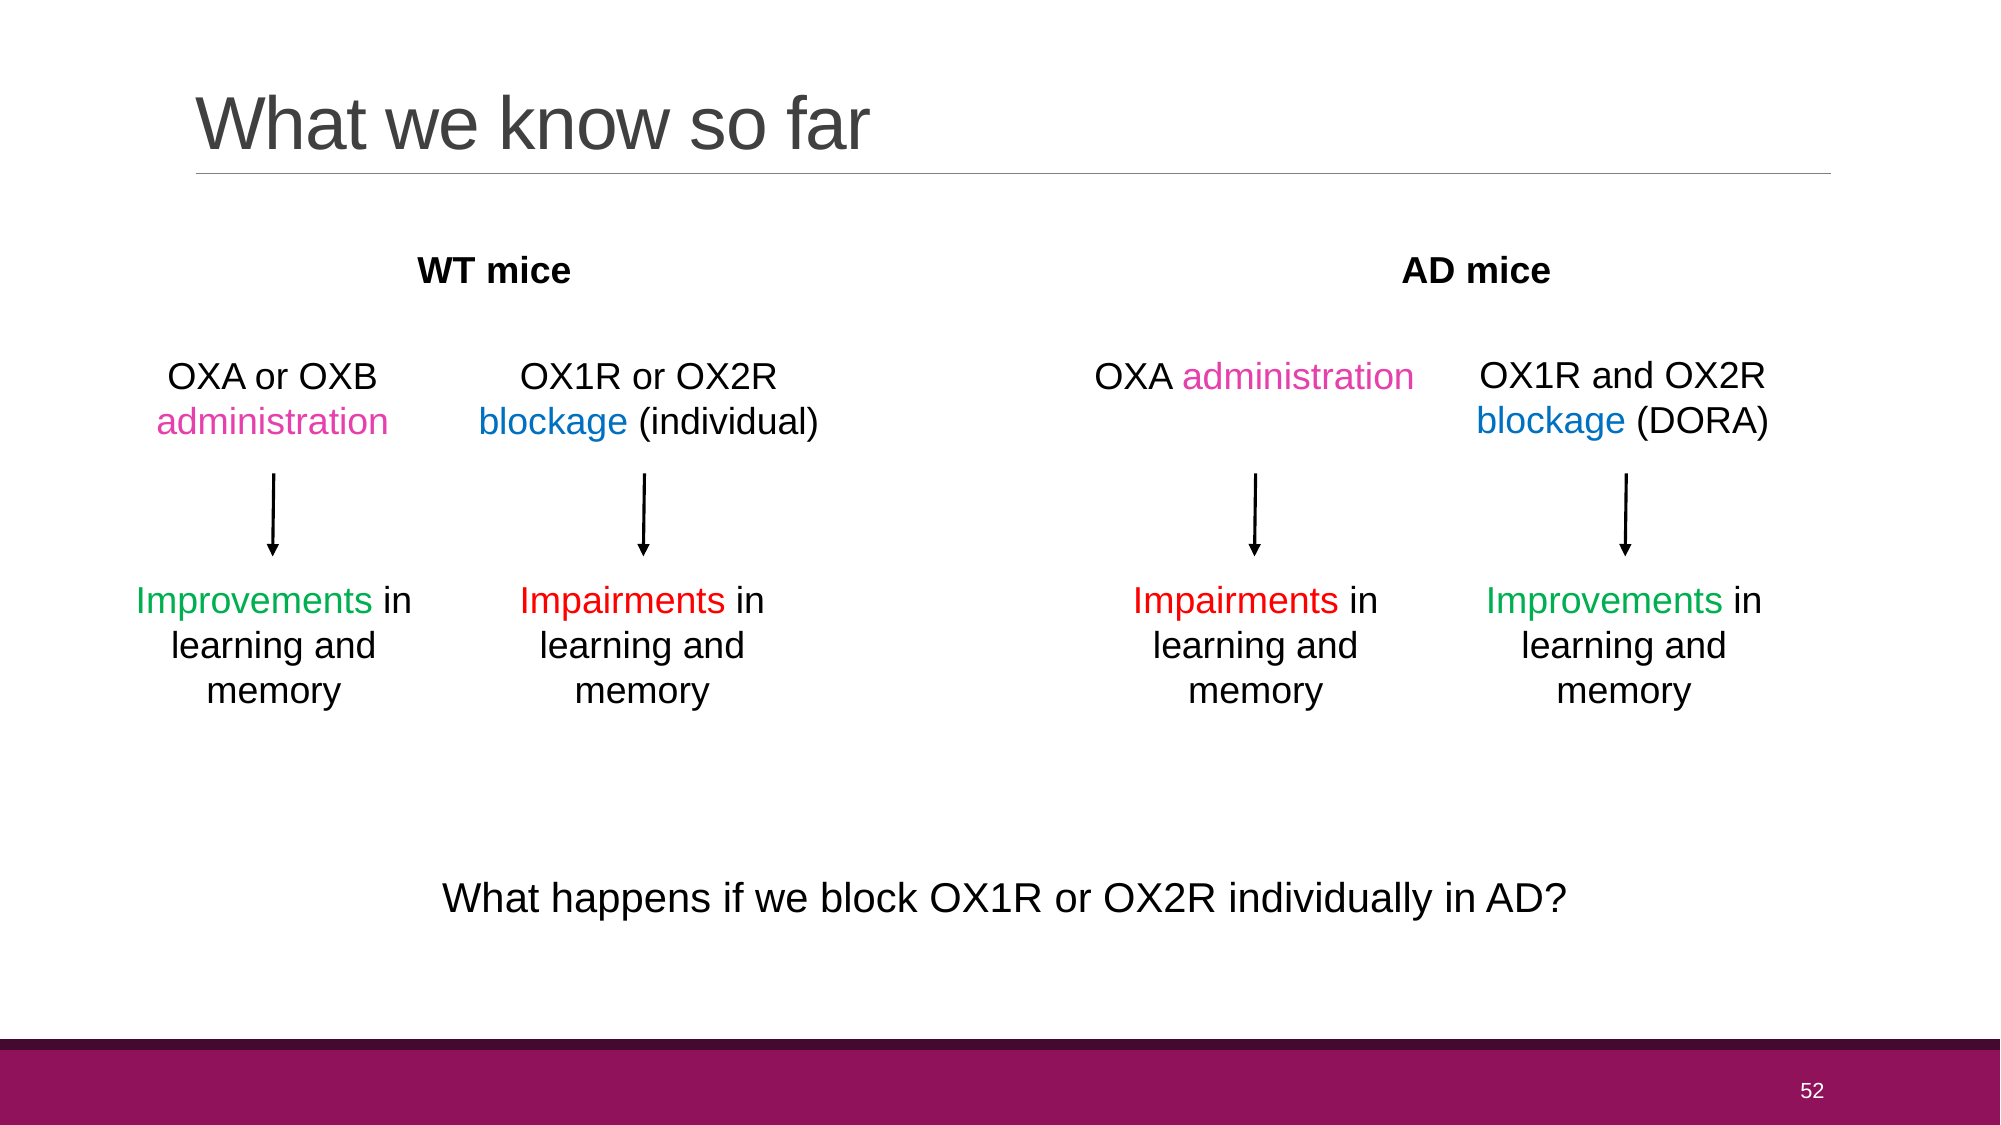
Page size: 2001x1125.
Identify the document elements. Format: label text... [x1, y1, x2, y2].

text_box OXA or OXB administration [87, 344, 457, 450]
text_box What happens if we block OX1R or OX2R individually in AD? [276, 863, 1734, 928]
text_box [642, 472, 646, 557]
text_box OX1R or OX2R blockage (individual) [457, 344, 840, 450]
text_box Impairments in learning and memory [458, 568, 827, 719]
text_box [1253, 472, 1257, 557]
text_box AD mice [1343, 238, 1610, 299]
text_box Impairments in learning and memory [1071, 568, 1439, 719]
text_box OXA administration [1069, 344, 1437, 405]
text_box OX1R and OX2R blockage (DORA) [1437, 343, 1809, 449]
slide_number 52 [1624, 1059, 1840, 1120]
text_box Improvements in learning and memory [89, 568, 458, 719]
text_box WT mice [361, 238, 628, 299]
title What we know so far [180, 47, 1830, 173]
text_box Improvements in learning and memory [1439, 568, 1809, 719]
